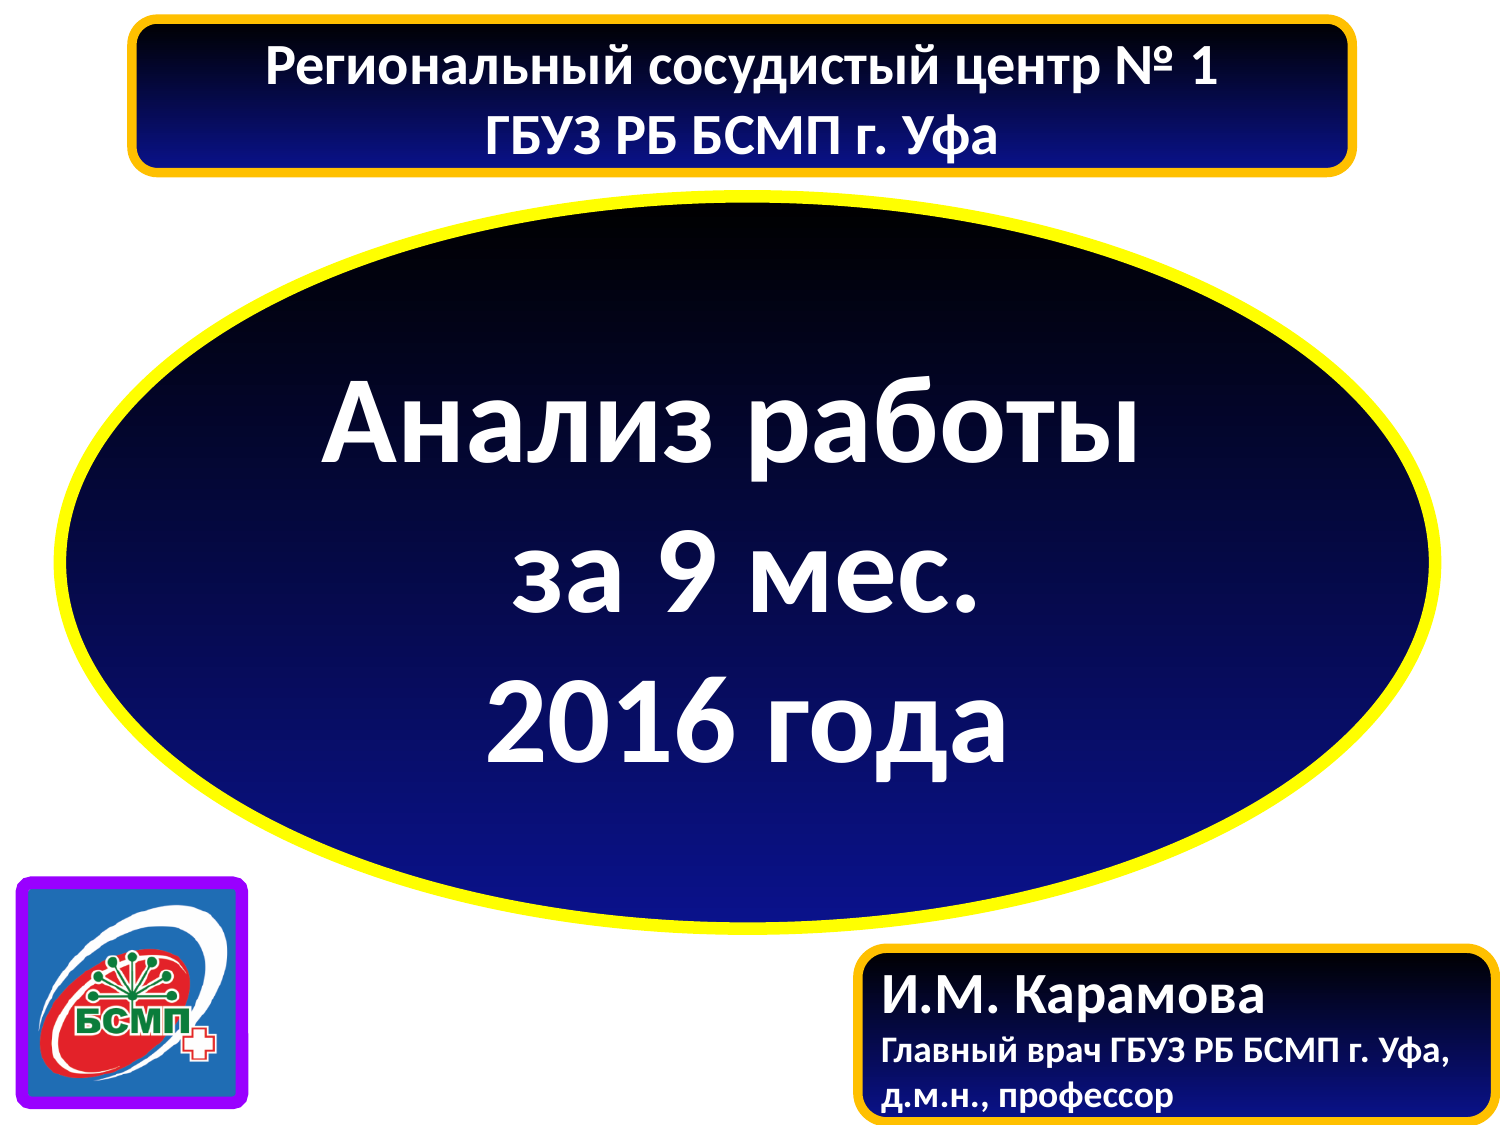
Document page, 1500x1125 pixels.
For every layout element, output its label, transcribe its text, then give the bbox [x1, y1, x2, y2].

text_box Региональный сосудистый центр № 1 ГБУЗ РБ БСМП г. Уфа [129, 16, 1355, 175]
text_box И.М. Карамова Главный врач ГБУЗ РБ БСМП г. Уфа, д.м.н., профессор [855, 946, 1498, 1124]
picture [21, 882, 243, 1104]
text_box Анализ работы за 9 мес. 2016 года [57, 194, 1438, 931]
